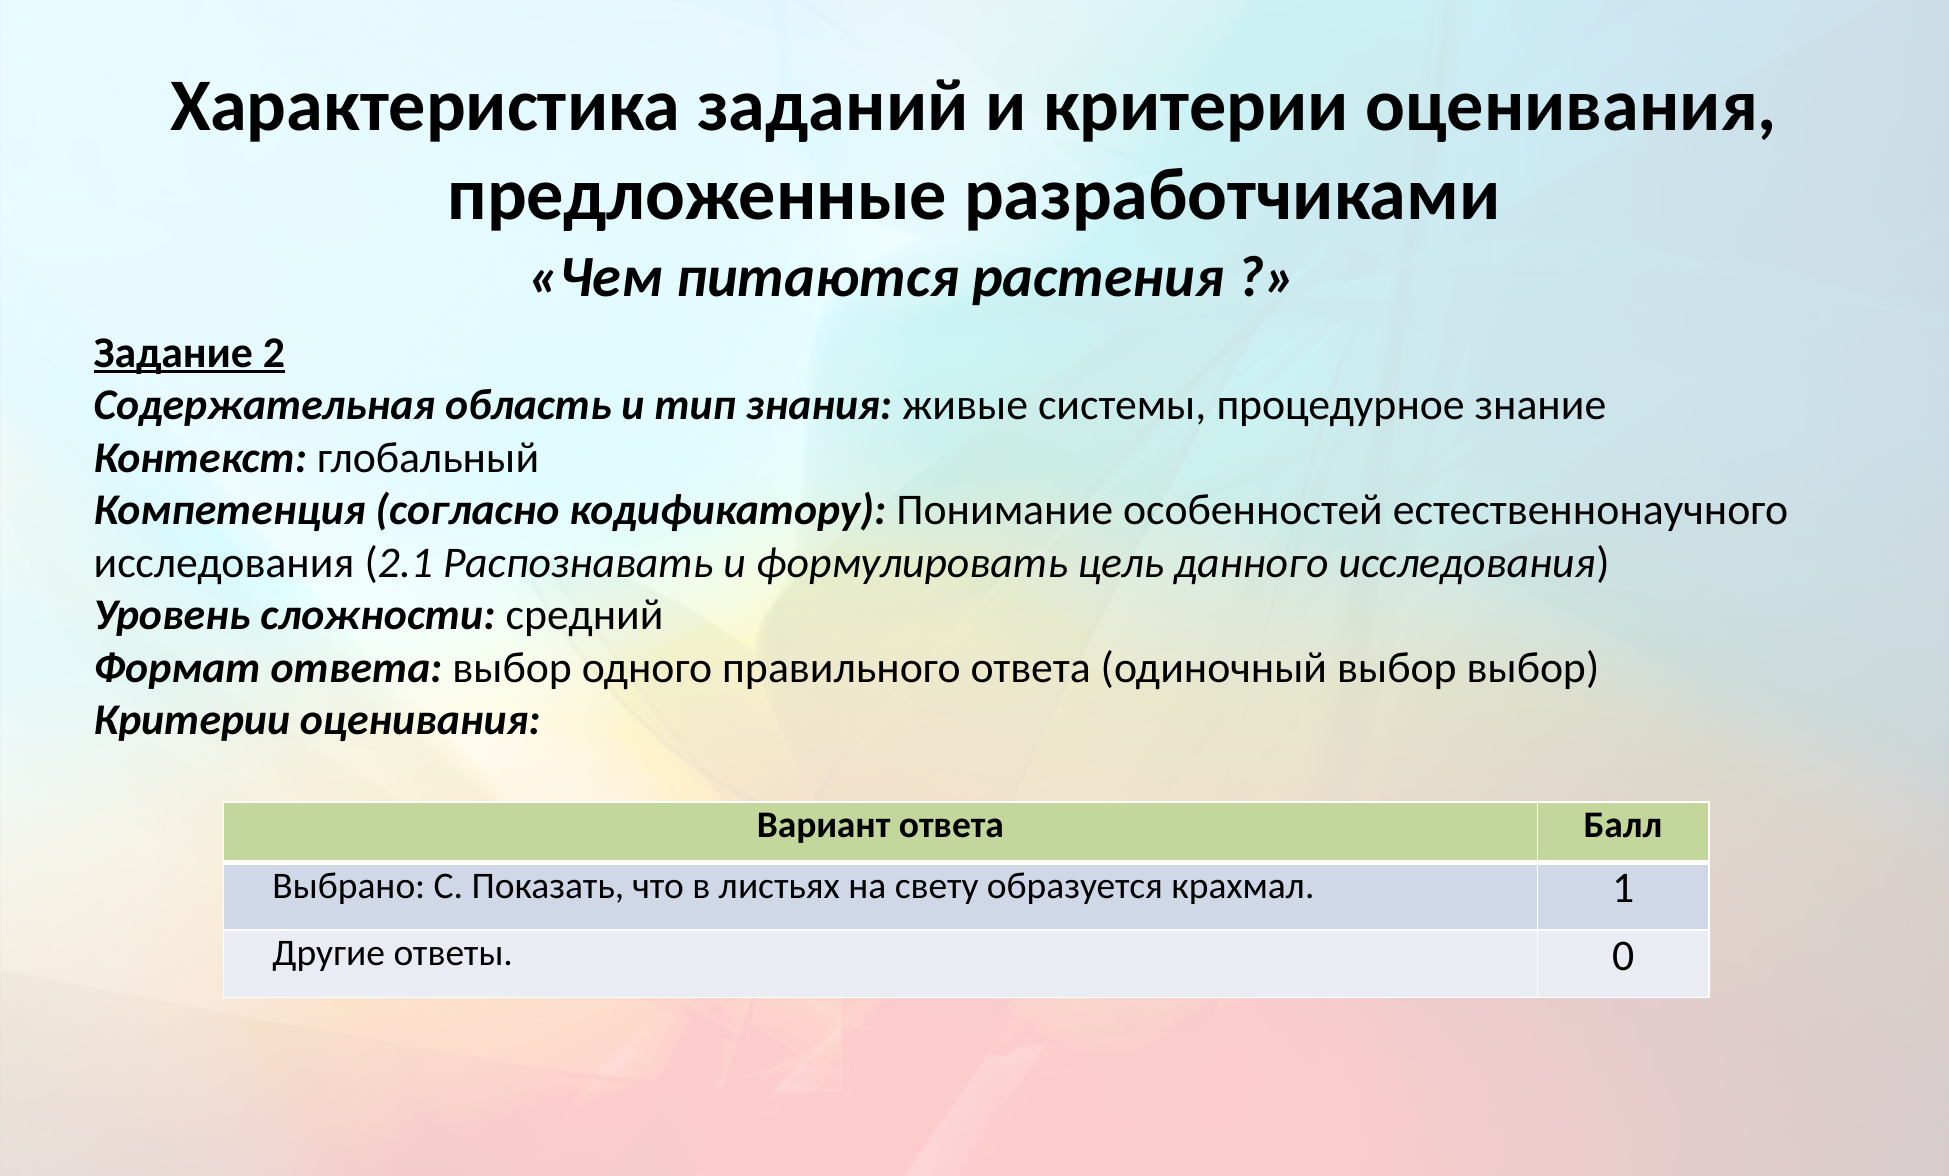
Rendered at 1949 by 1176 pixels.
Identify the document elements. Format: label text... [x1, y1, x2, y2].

table_header Вариант ответа [224, 803, 1537, 860]
table_cell 0 [1538, 931, 1708, 997]
text_box Задание 2 Содержательная область и тип знания: живые системы, процедурное знание Контекст: глобальный Компетенция (согласно кодификатору): Понимание особенностей естественнонаучного исследования (2.1 Распознавать и формулировать цель данного исследования) Уровень сложности: средний Формат ответа: выбор одного правильного ответа (одиночный выбор выбор) Критерии оценивания: [78, 315, 1854, 751]
table_cell Другие ответы. [224, 931, 1537, 997]
title Характеристика заданий и критерии оценивания, предложенные разработчиками [97, 47, 1852, 243]
table_cell Выбрано: С. Показать, что в листьях на свету образуется крахмал. [224, 865, 1537, 929]
table_header Балл [1538, 803, 1708, 860]
text_box «Чем питаются растения ?» [513, 230, 1568, 315]
table_cell 1 [1538, 865, 1708, 929]
